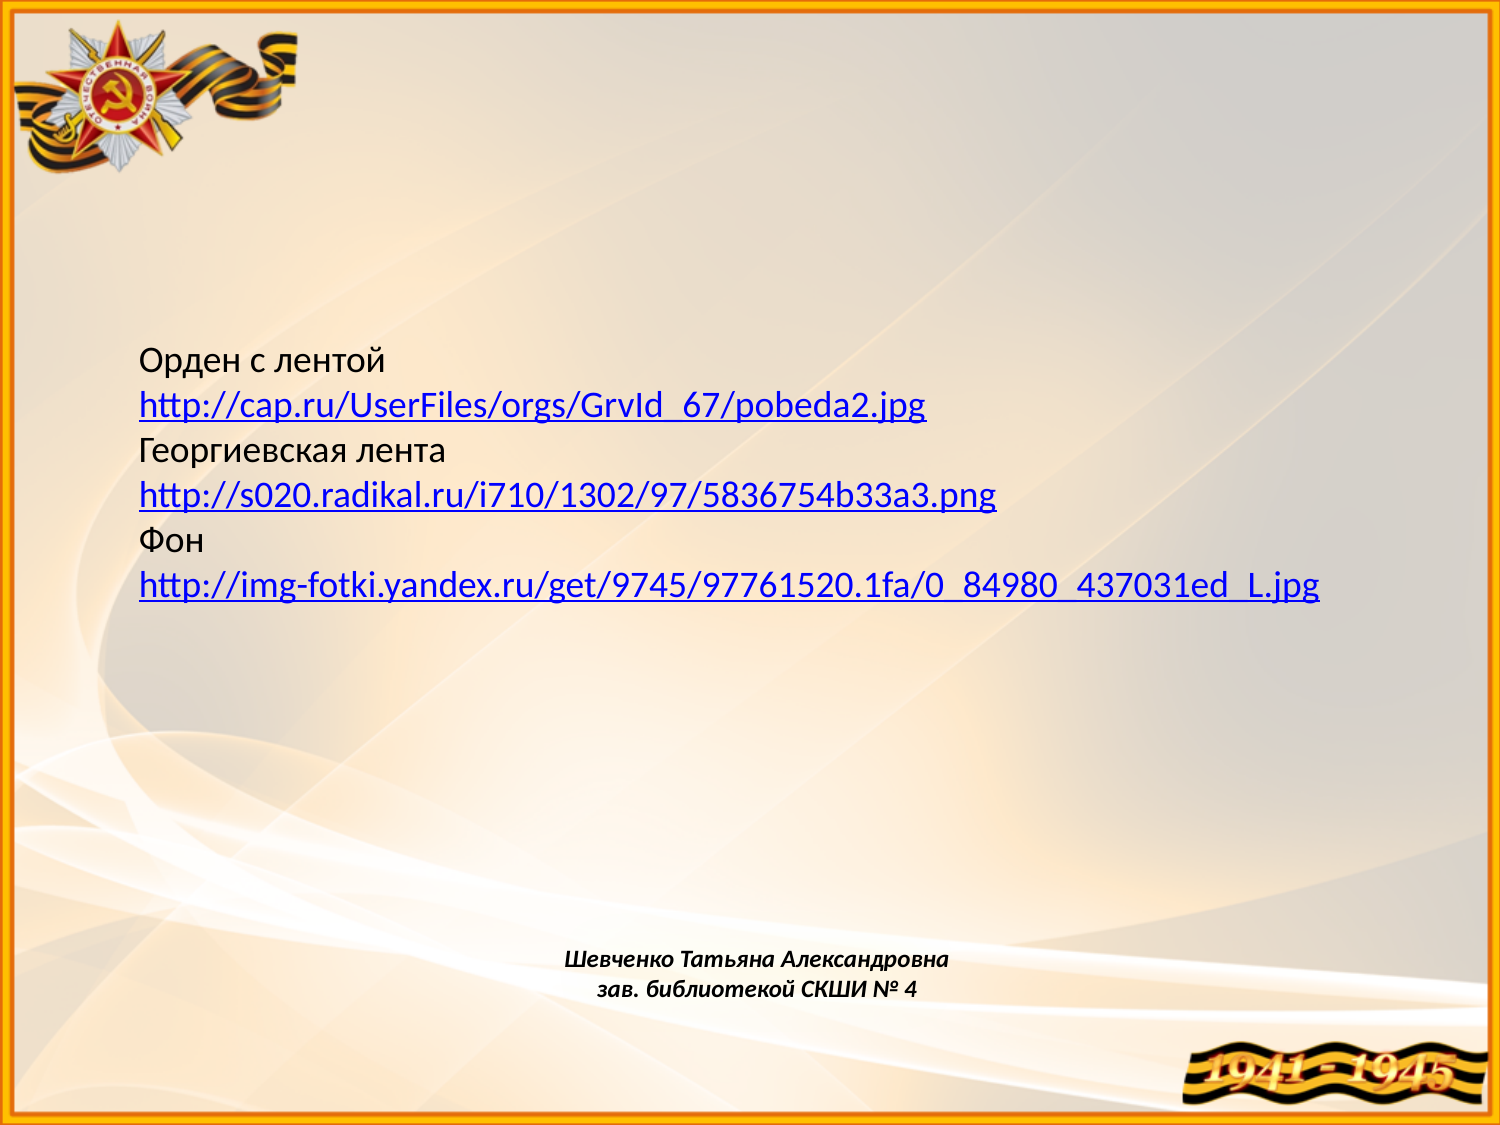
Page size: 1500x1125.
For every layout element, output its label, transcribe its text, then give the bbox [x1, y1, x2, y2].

picture [0, 0, 1500, 1125]
text_box Орден с лентой http://cap.ru/UserFiles/orgs/GrvId_67/pobeda2.jpg Георгиевская лента http://s020.radikal.ru/i710/1302/97/5836754b33a3.png Фон http://img-fotki.yandex.ru/get/9745/97761520.1fa/0_84980_437031ed_L.jpg [123, 327, 1483, 613]
